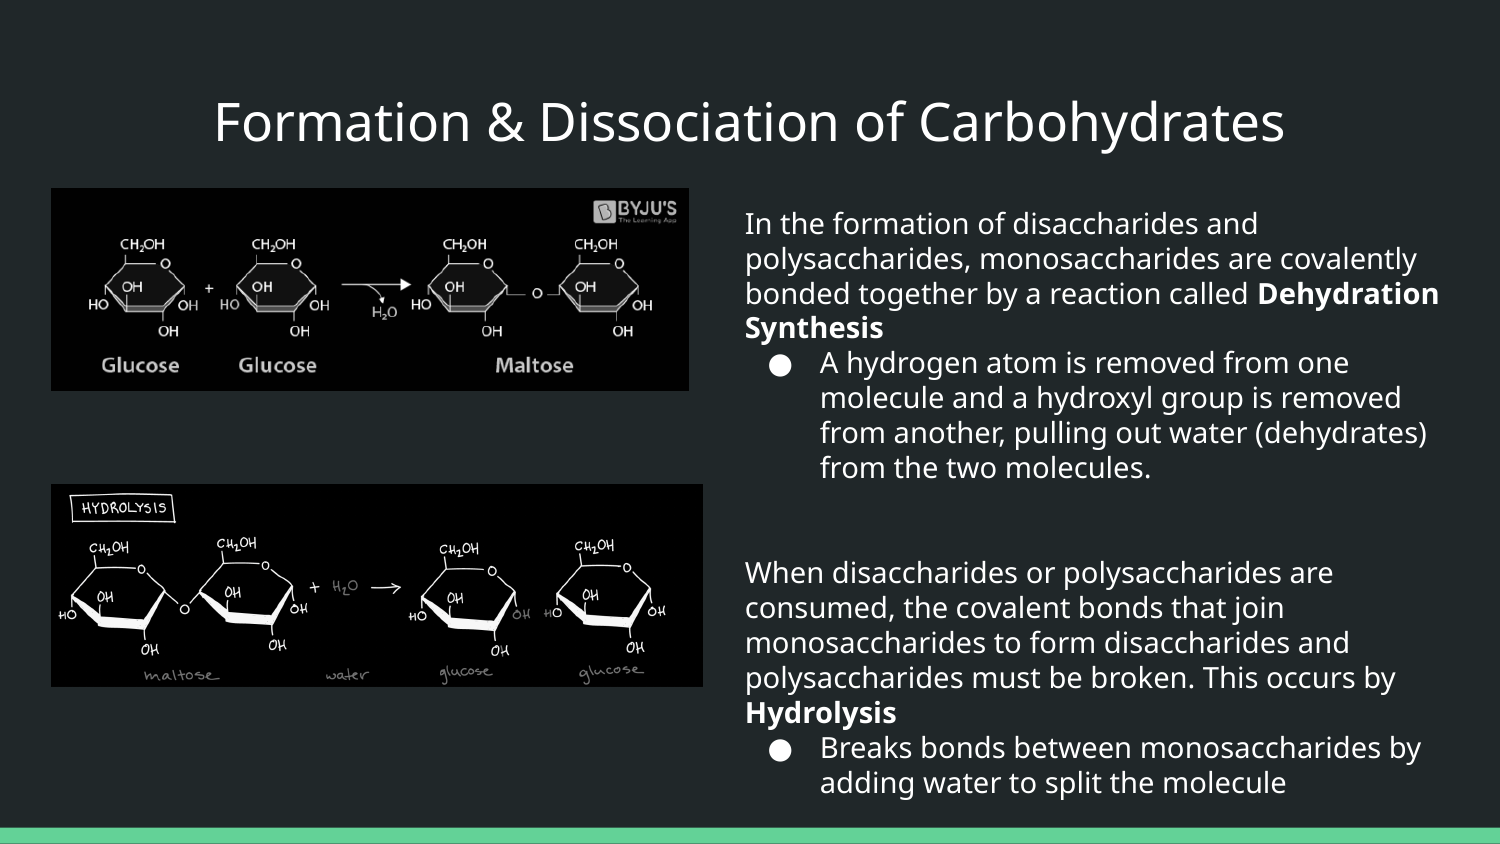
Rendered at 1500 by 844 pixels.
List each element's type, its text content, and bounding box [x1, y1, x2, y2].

title Formation & Dissociation of Carbohydrates [51, 72, 1449, 167]
picture [50, 188, 689, 392]
picture [50, 484, 703, 687]
text_box In the formation of disaccharides and polysaccharides, monosaccharides are covalently bonded together by a reaction called Dehydration Synthesis A hydrogen atom is removed from one molecule and a hydroxyl group is removed from another, pulling out water (dehydrates) from the two molecules. When disaccharides or polysaccharides are consumed, the covalent bonds that join monosaccharides to form disaccharides and polysaccharides must be broken. This occurs by Hydrolysis Breaks bonds between monosaccharides by adding water to split the molecule [729, 189, 1464, 763]
